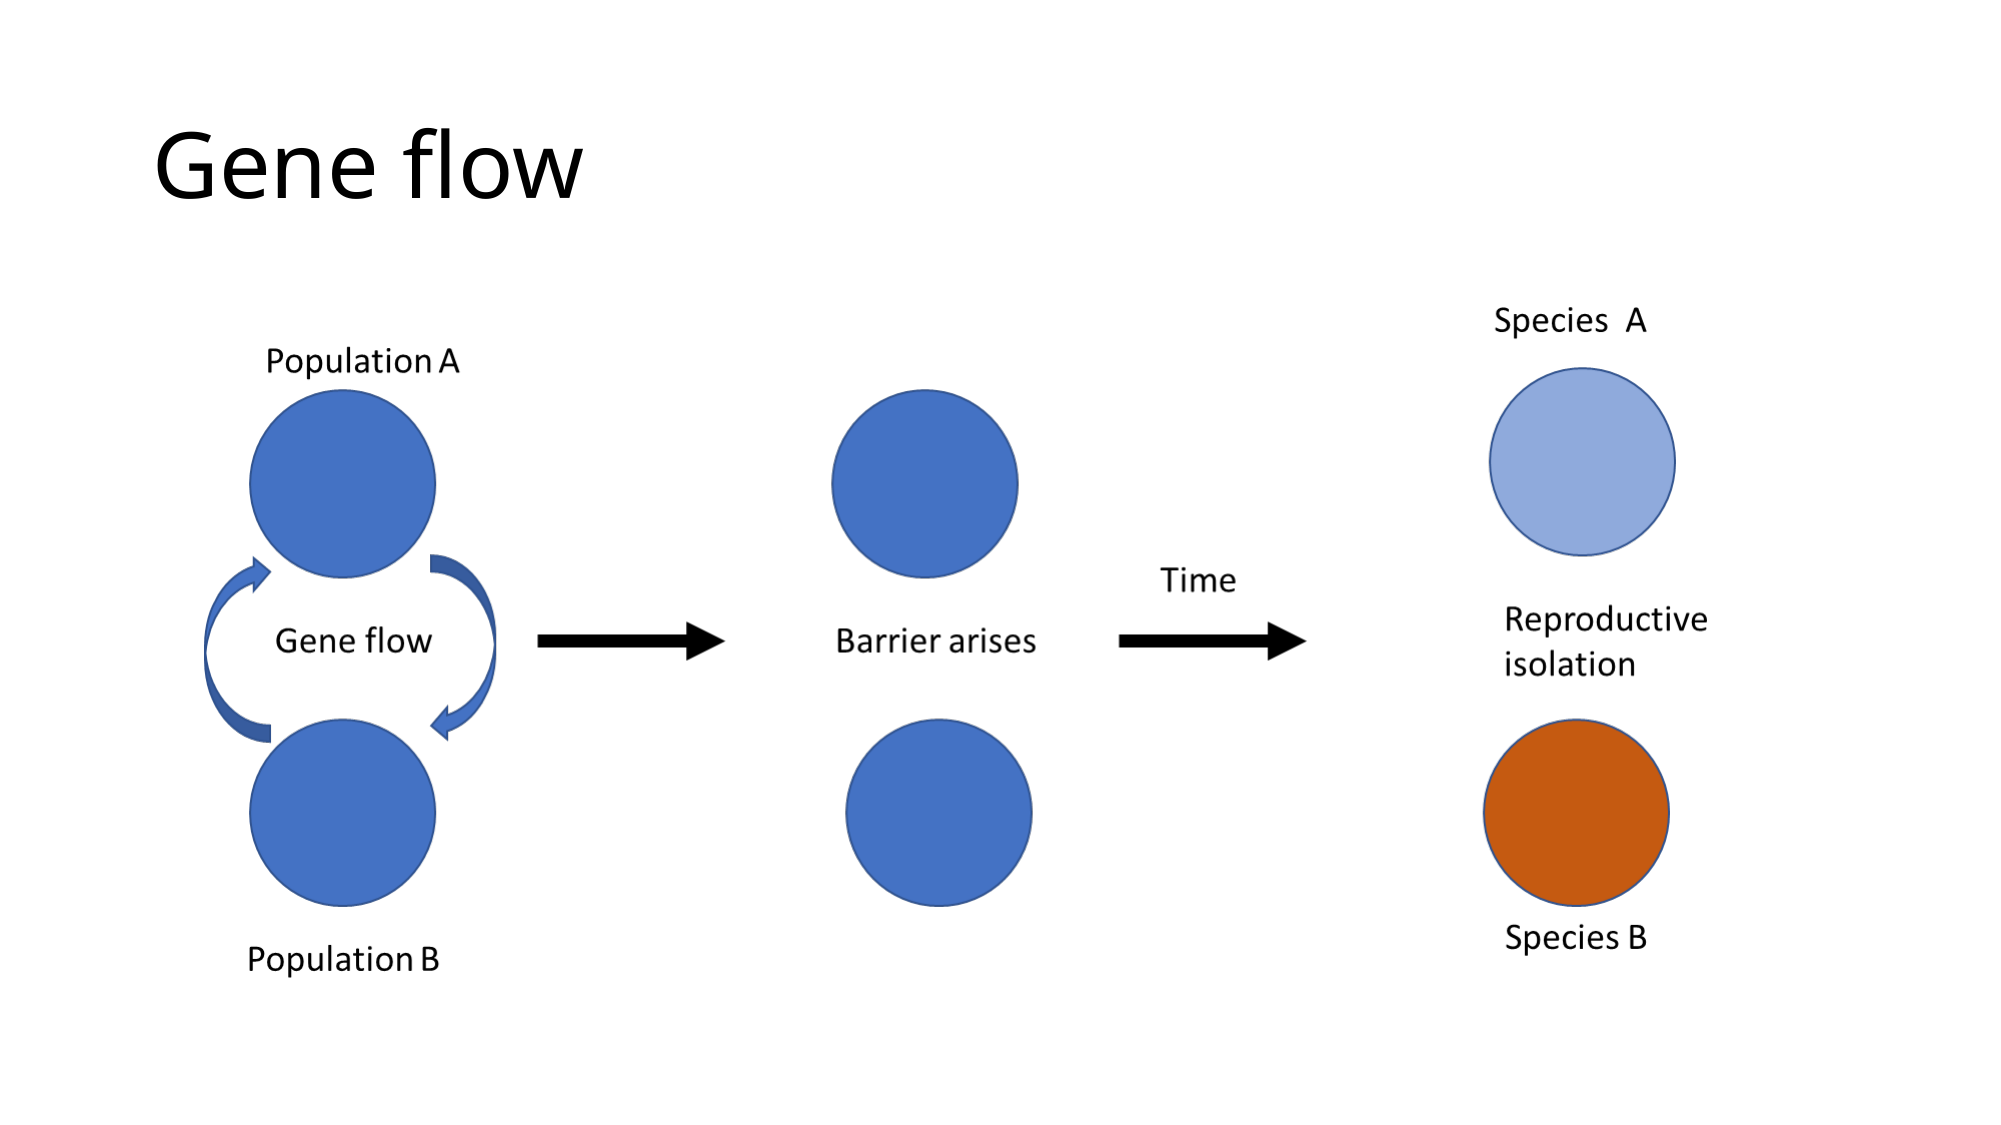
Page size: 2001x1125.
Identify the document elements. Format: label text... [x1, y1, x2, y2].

picture [204, 284, 1796, 1004]
title Gene flow [137, 59, 1863, 278]
